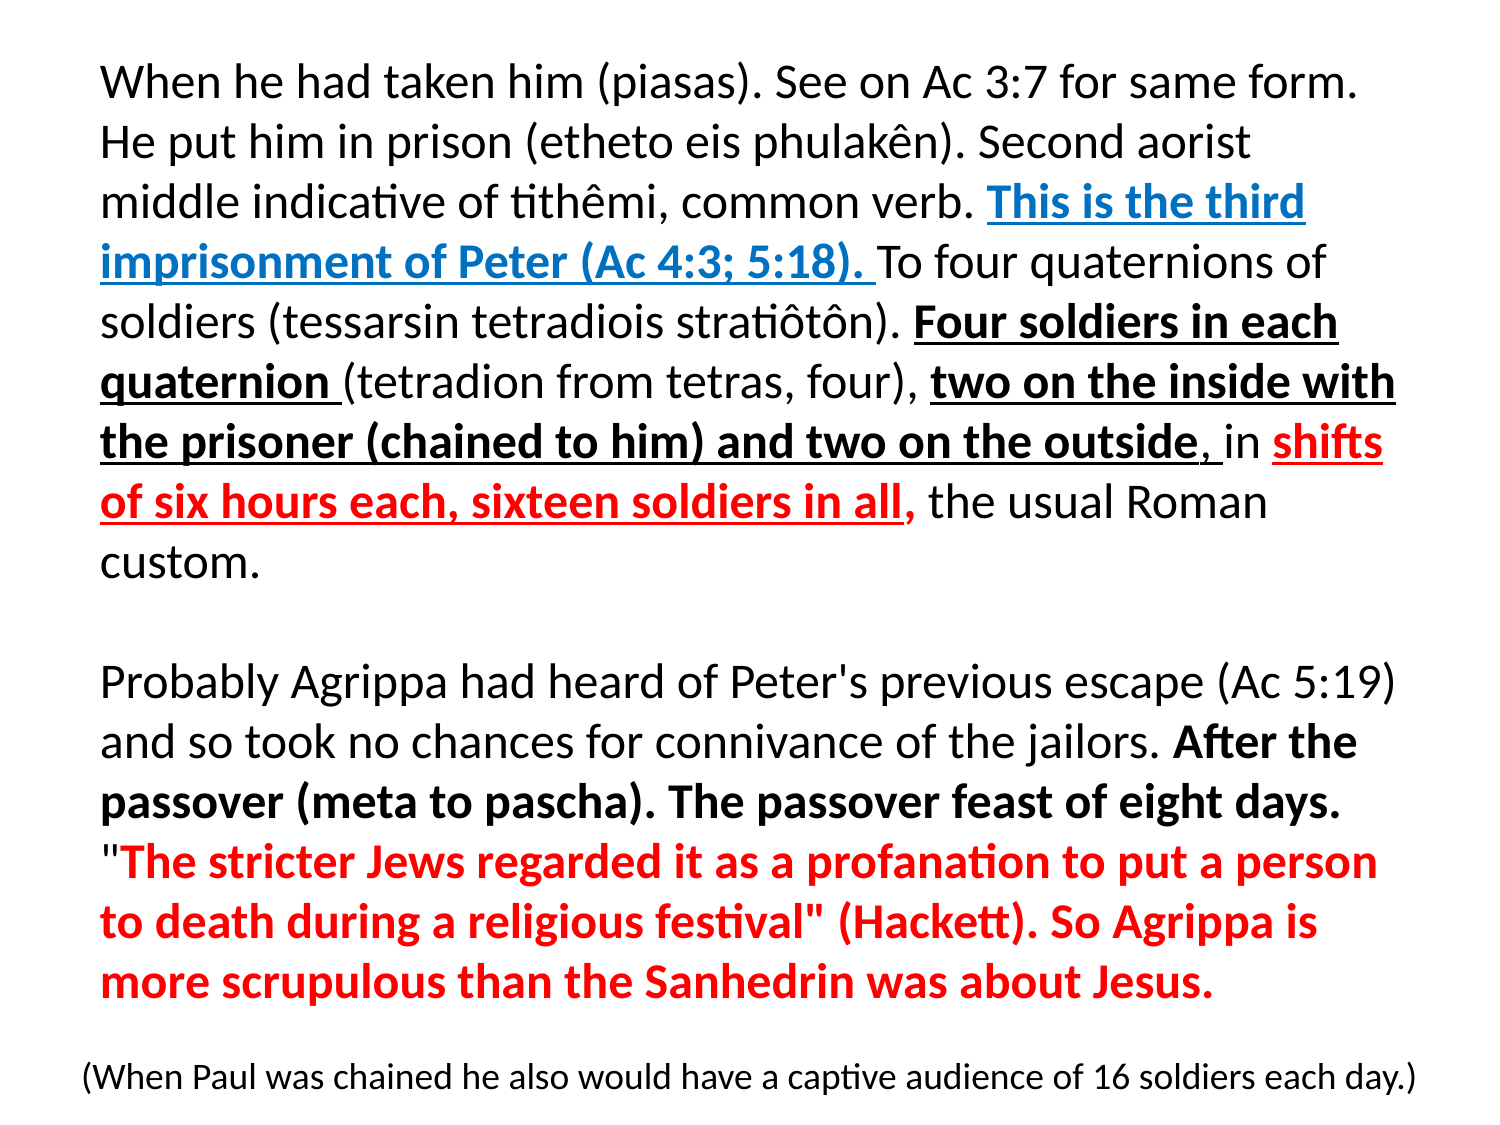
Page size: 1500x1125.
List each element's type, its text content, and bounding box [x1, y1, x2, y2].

text_box (When Paul was chained he also would have a captive audience of 16 soldiers each day.) [0, 1045, 1500, 1105]
text_box When he had taken him (piasas). See on Ac 3:7 for same form. He put him in prison (etheto eis phulakên). Second aorist middle indicative of tithêmi, common verb. This is the third imprisonment of Peter (Ac 4:3; 5:18). To four quaternions of soldiers (tessarsin tetradiois stratiôtôn). Four soldiers in each quaternion (tetradion from tetras, four), two on the inside with the prisoner (chained to him) and two on the outside, in shifts of six hours each, sixteen soldiers in all, the usual Roman custom. Probably Agrippa had heard of Peter's previous escape (Ac 5:19) and so took no chances for connivance of the jailors. After the passover (meta to pascha). The passover feast of eight days. "The stricter Jews regarded it as a profanation to put a person to death during a religious festival" (Hackett). So Agrippa is more scrupulous than the Sanhedrin was about Jesus. [85, 41, 1414, 1016]
